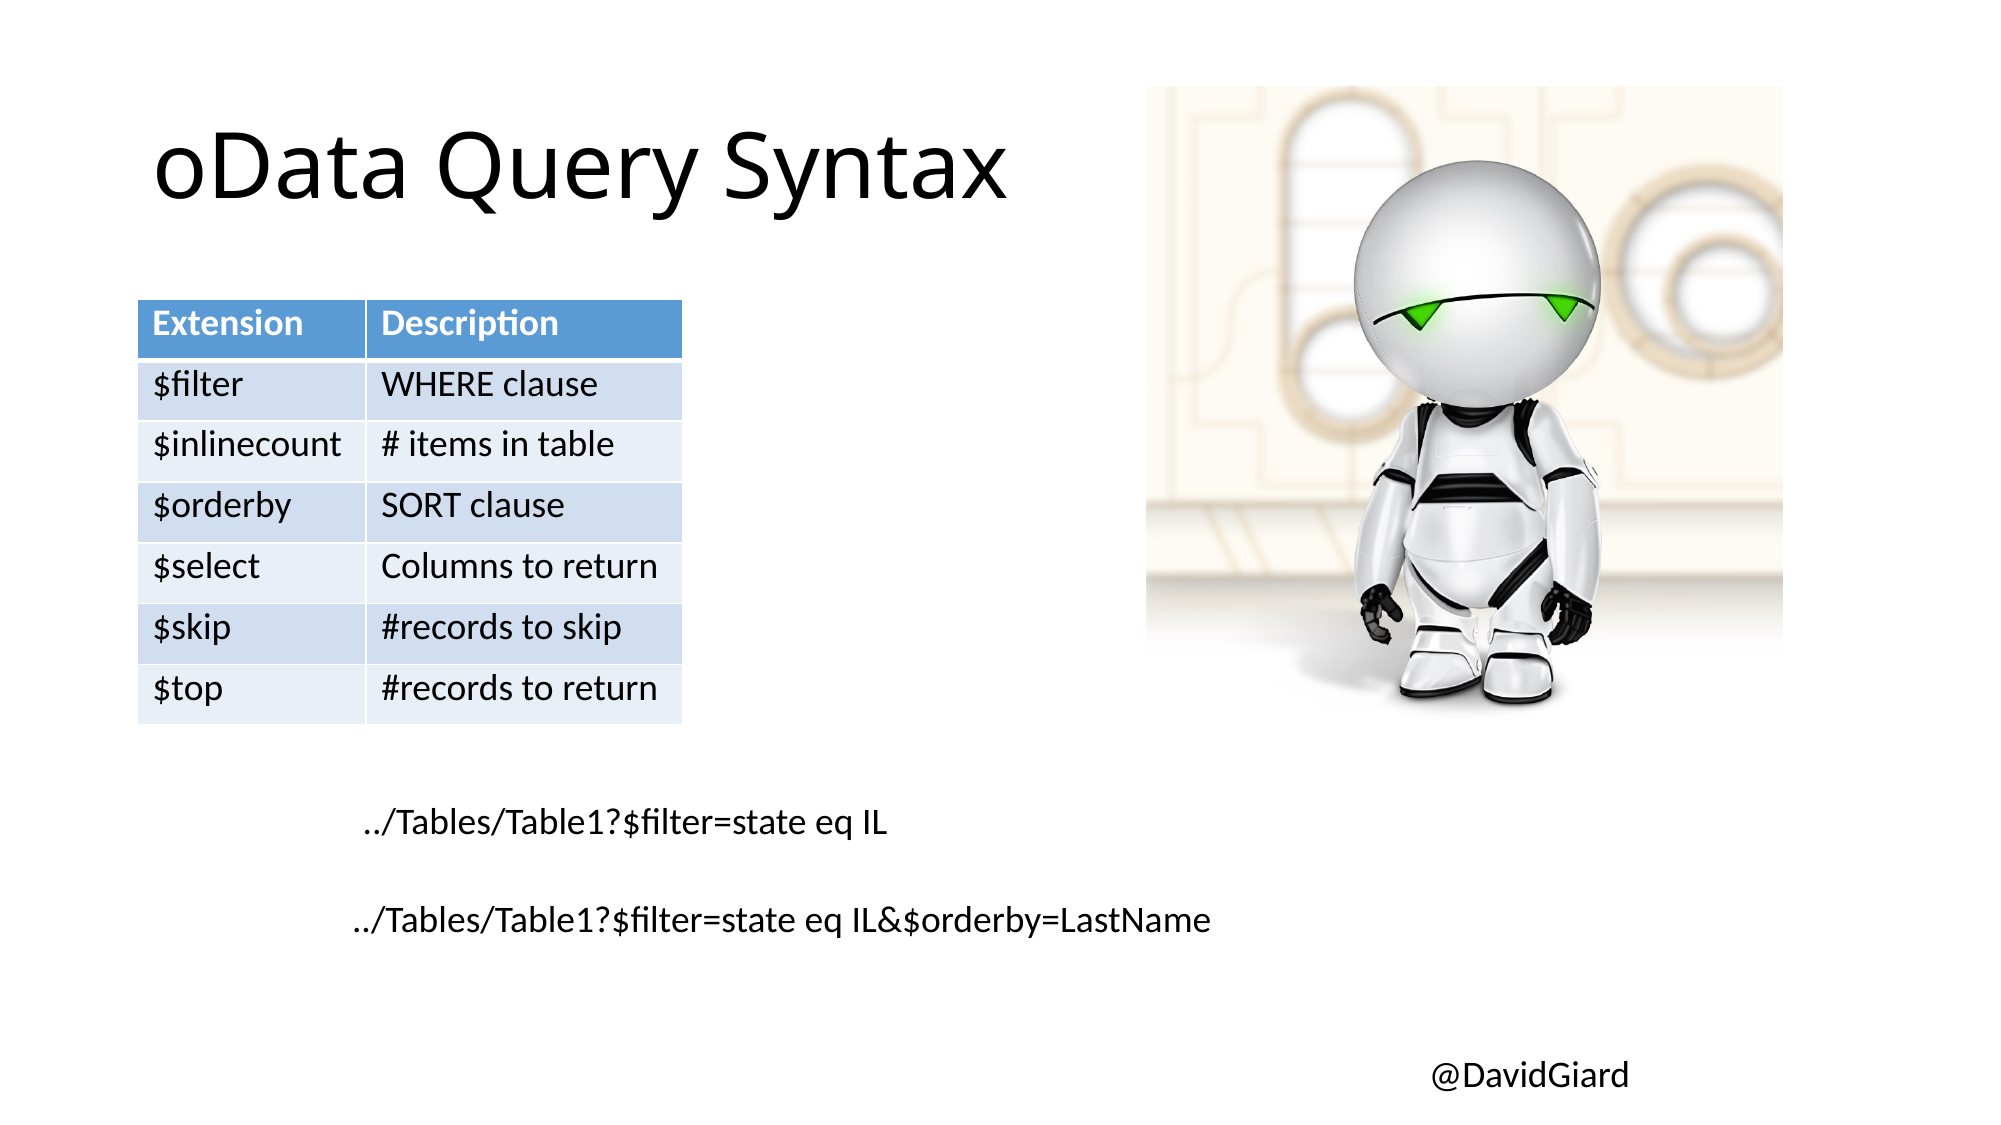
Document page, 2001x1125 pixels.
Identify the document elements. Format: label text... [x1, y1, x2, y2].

title oData Query Syntax [137, 59, 1863, 278]
table_cell SORT clause [367, 483, 682, 542]
picture [1145, 86, 1783, 723]
table_cell $inlinecount [138, 422, 365, 481]
table_cell #records to skip [367, 604, 682, 664]
table_cell $top [138, 665, 365, 724]
table_header Extension [138, 300, 365, 358]
table_cell #records to return [367, 665, 682, 724]
table_header Description [367, 300, 682, 358]
table_cell $filter [138, 363, 365, 420]
text_box ../Tables/Table1?$filter=state eq IL&$orderby=LastName [337, 887, 1228, 948]
table_cell WHERE clause [367, 363, 682, 420]
table_cell Columns to return [367, 544, 682, 603]
text_box ../Tables/Table1?$filter=state eq IL [347, 789, 903, 850]
table_cell $select [138, 544, 365, 603]
table_cell $orderby [138, 483, 365, 542]
table_cell # items in table [367, 422, 682, 481]
table_cell $skip [138, 604, 365, 664]
